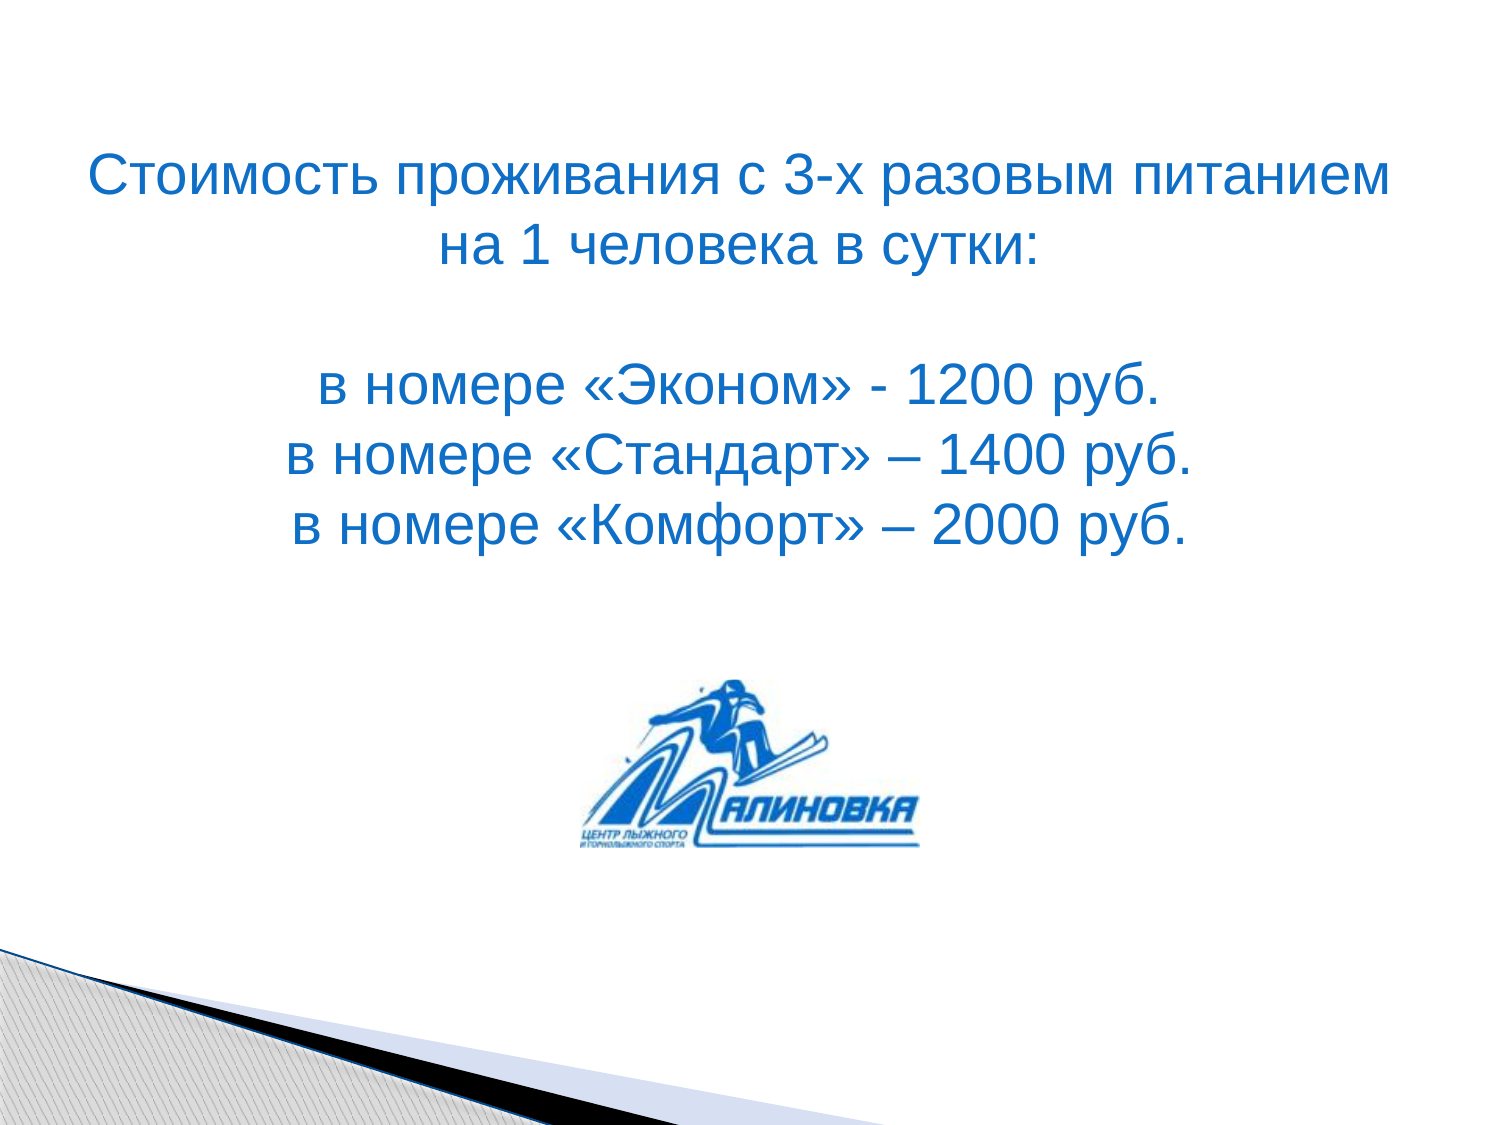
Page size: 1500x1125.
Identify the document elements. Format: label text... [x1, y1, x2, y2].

picture [579, 679, 921, 848]
text_box Стоимость проживания с 3-х разовым питанием на 1 человека в сутки: в номере «Эконом» - 1200 руб. в номере «Стандарт» – 1400 руб. в номере «Комфорт» – 2000 руб. [72, 128, 1408, 634]
